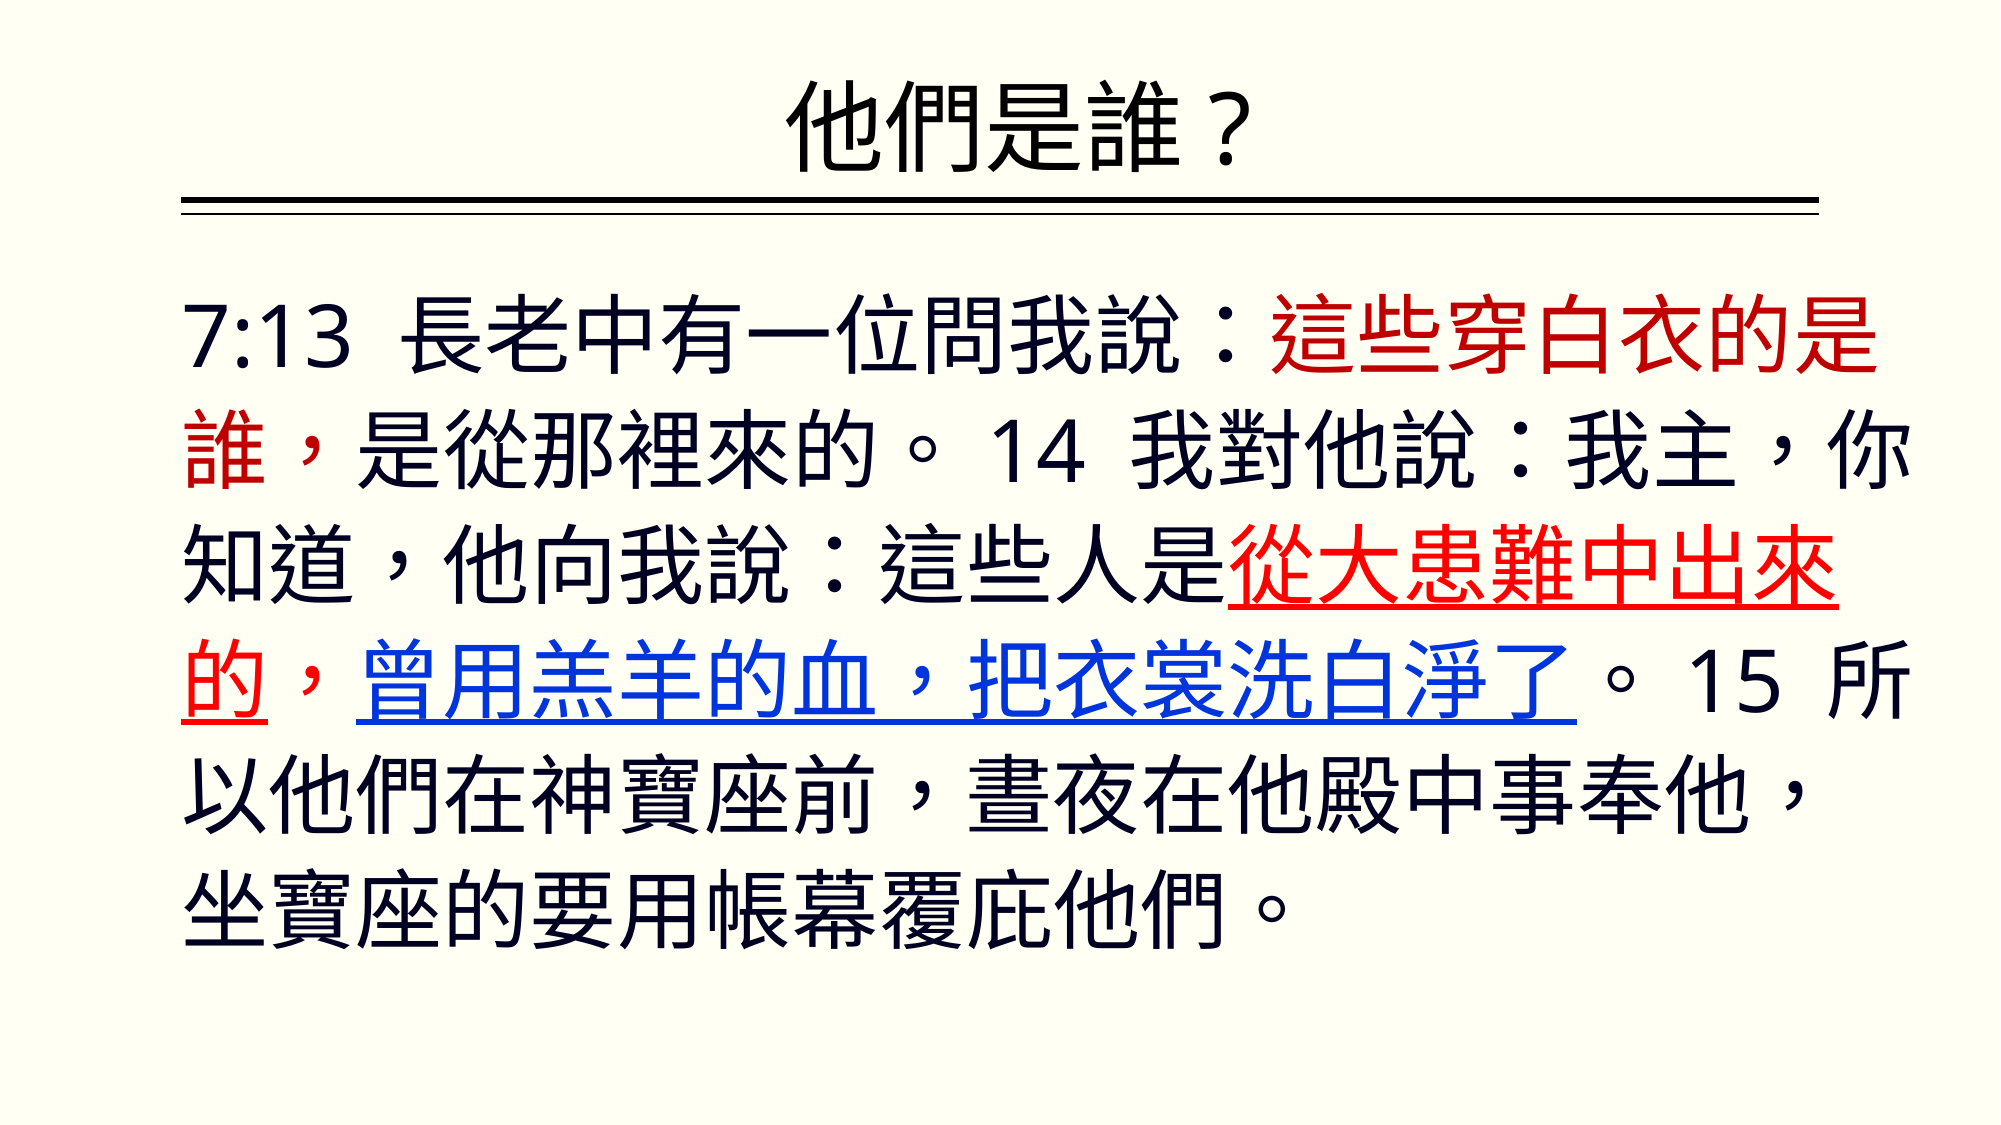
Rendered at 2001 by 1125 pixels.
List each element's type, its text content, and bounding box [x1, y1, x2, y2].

list 7:13 長老中有一位問我說：這些穿白衣的是誰，是從那裡來的。14 我對他說：我主，你知道，他向我說：這些人是從大患難中出來的，曾用羔羊的血，把衣裳洗白淨了。15 所以他們在神寶座前，晝夜在他殿中事奉他，坐寶座的要用帳幕覆庇他們。 [181, 262, 1922, 1049]
title 他們是誰? [181, 40, 1819, 193]
